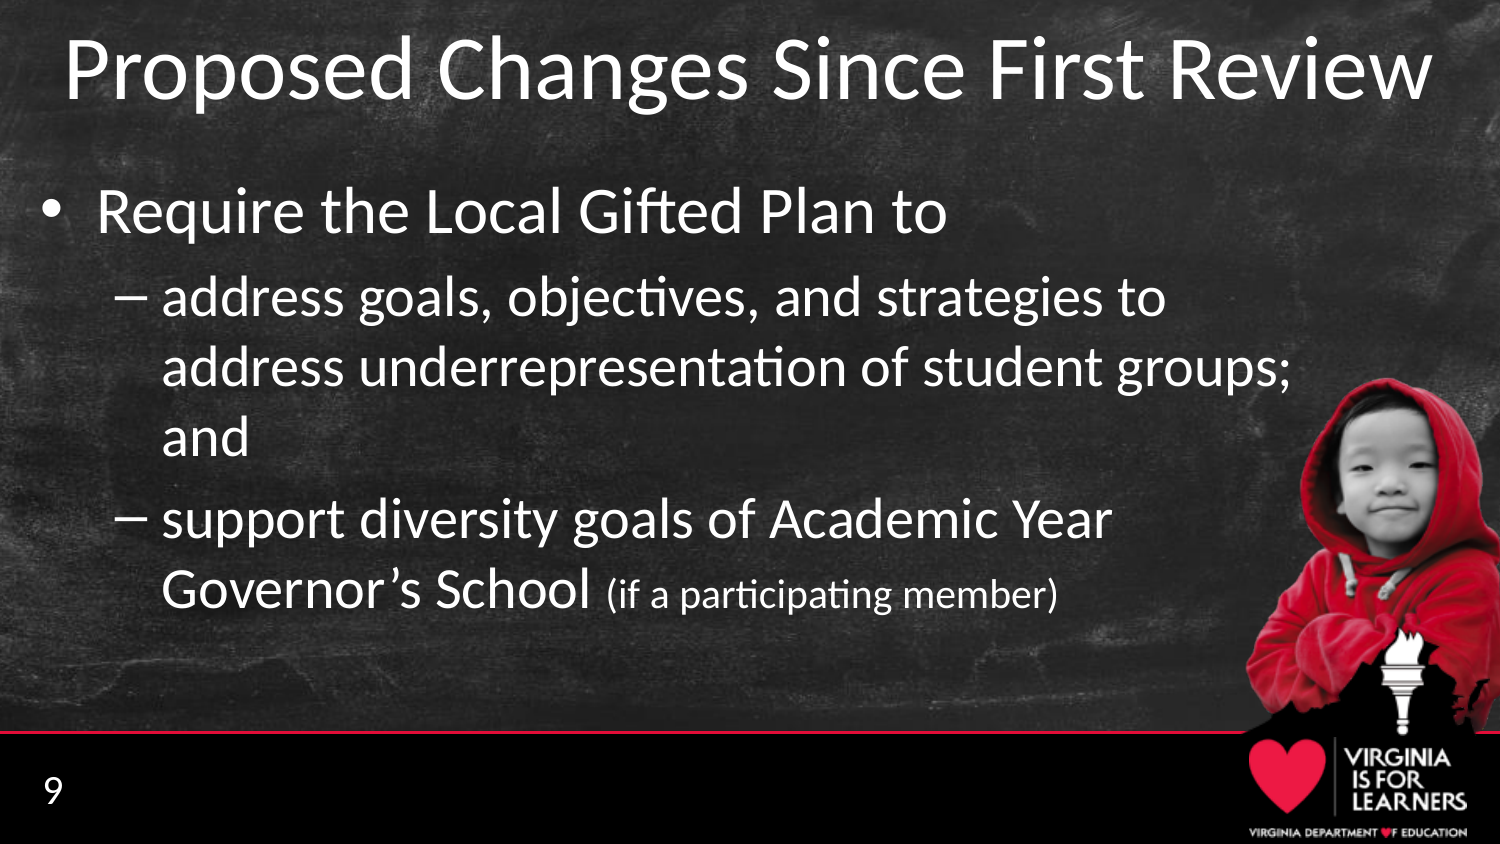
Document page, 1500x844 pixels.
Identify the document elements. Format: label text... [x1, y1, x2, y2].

list Require the Local Gifted Plan to address goals, objectives, and strategies to address underrepresentation of student groups; and support diversity goals of Academic Year Governor’s School (if a participating member) [24, 159, 1375, 672]
picture [0, 141, 1500, 736]
title Proposed Changes Since First Review [0, 0, 1500, 141]
picture [1249, 737, 1467, 838]
